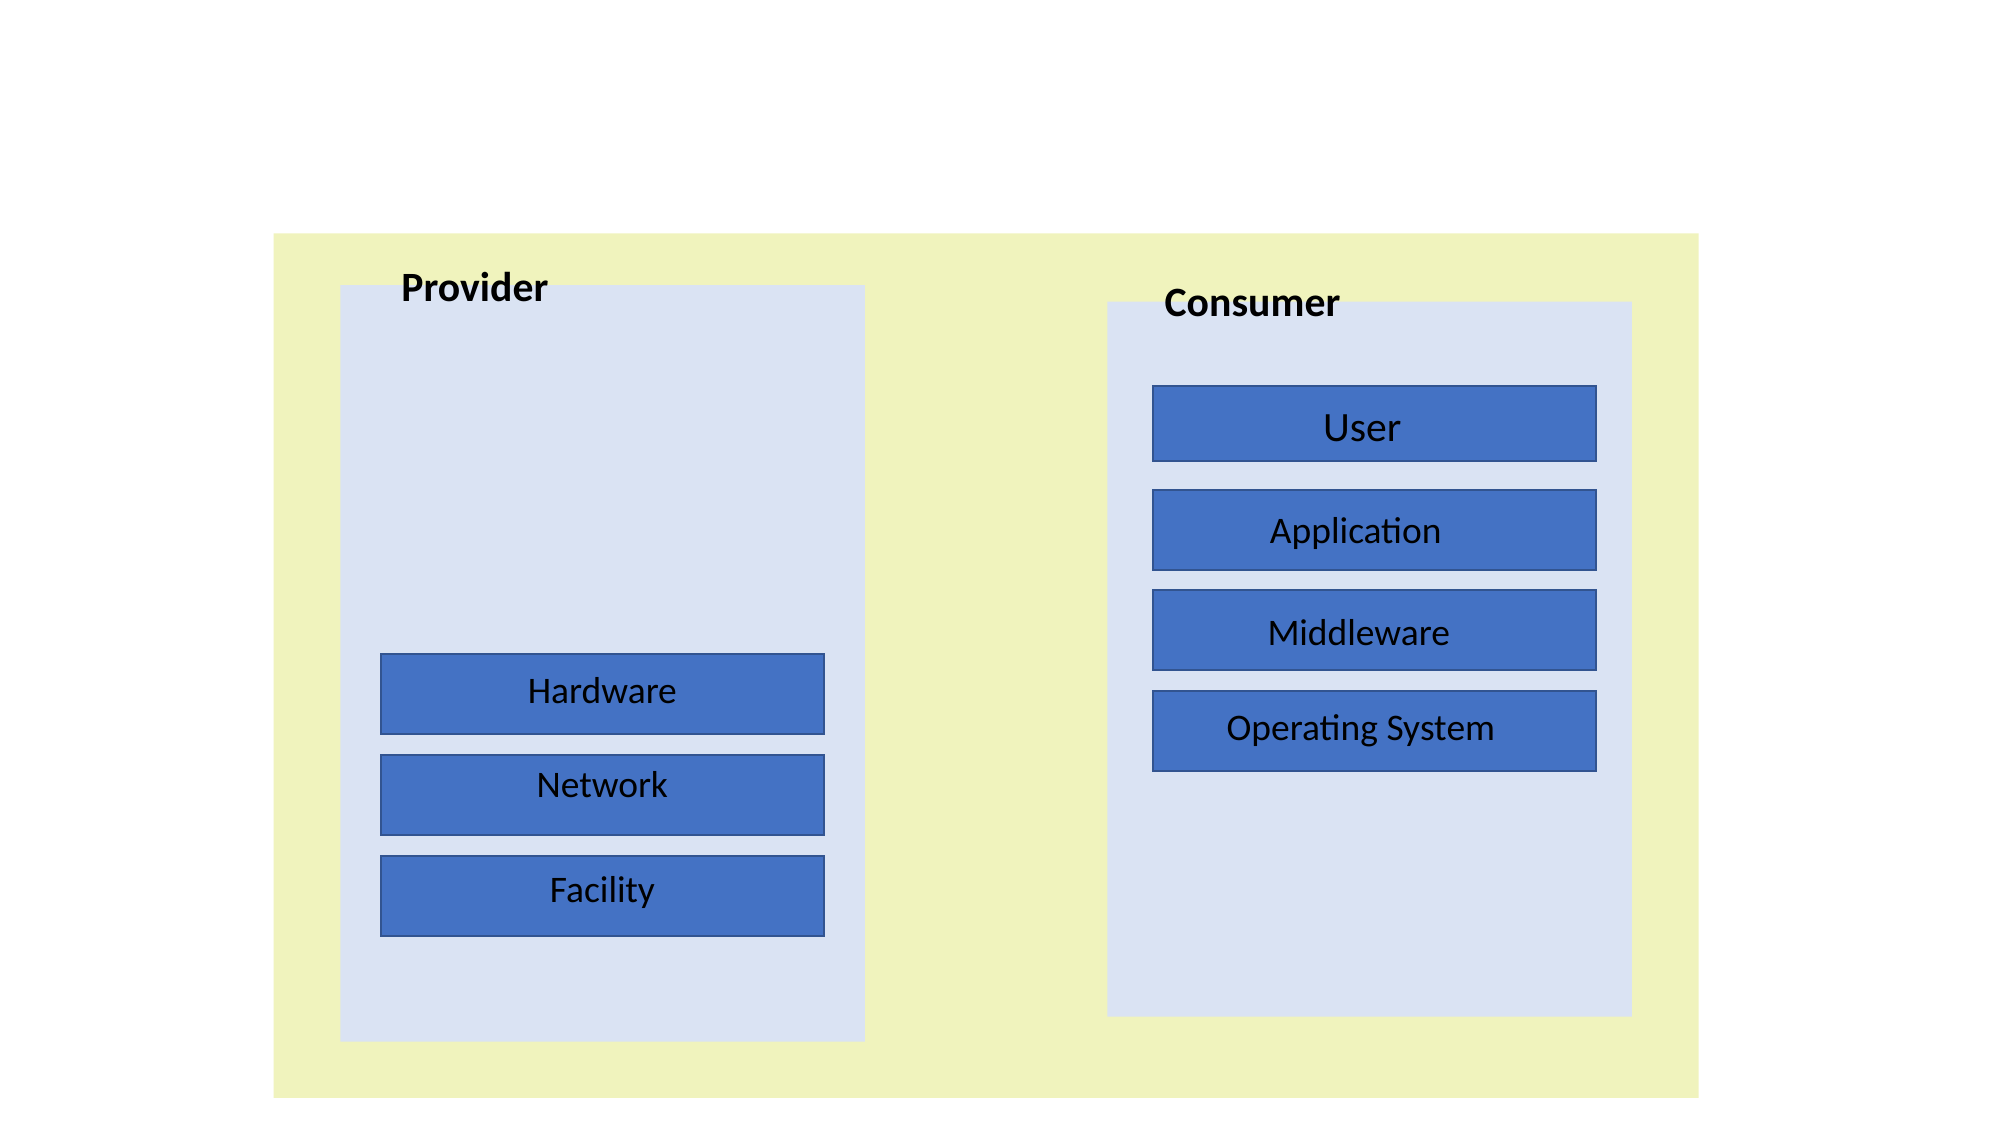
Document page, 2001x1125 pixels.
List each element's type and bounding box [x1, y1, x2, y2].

text_box [273, 232, 1700, 1099]
text_box [340, 252, 1596, 1042]
text_box [1596, 267, 1633, 1017]
